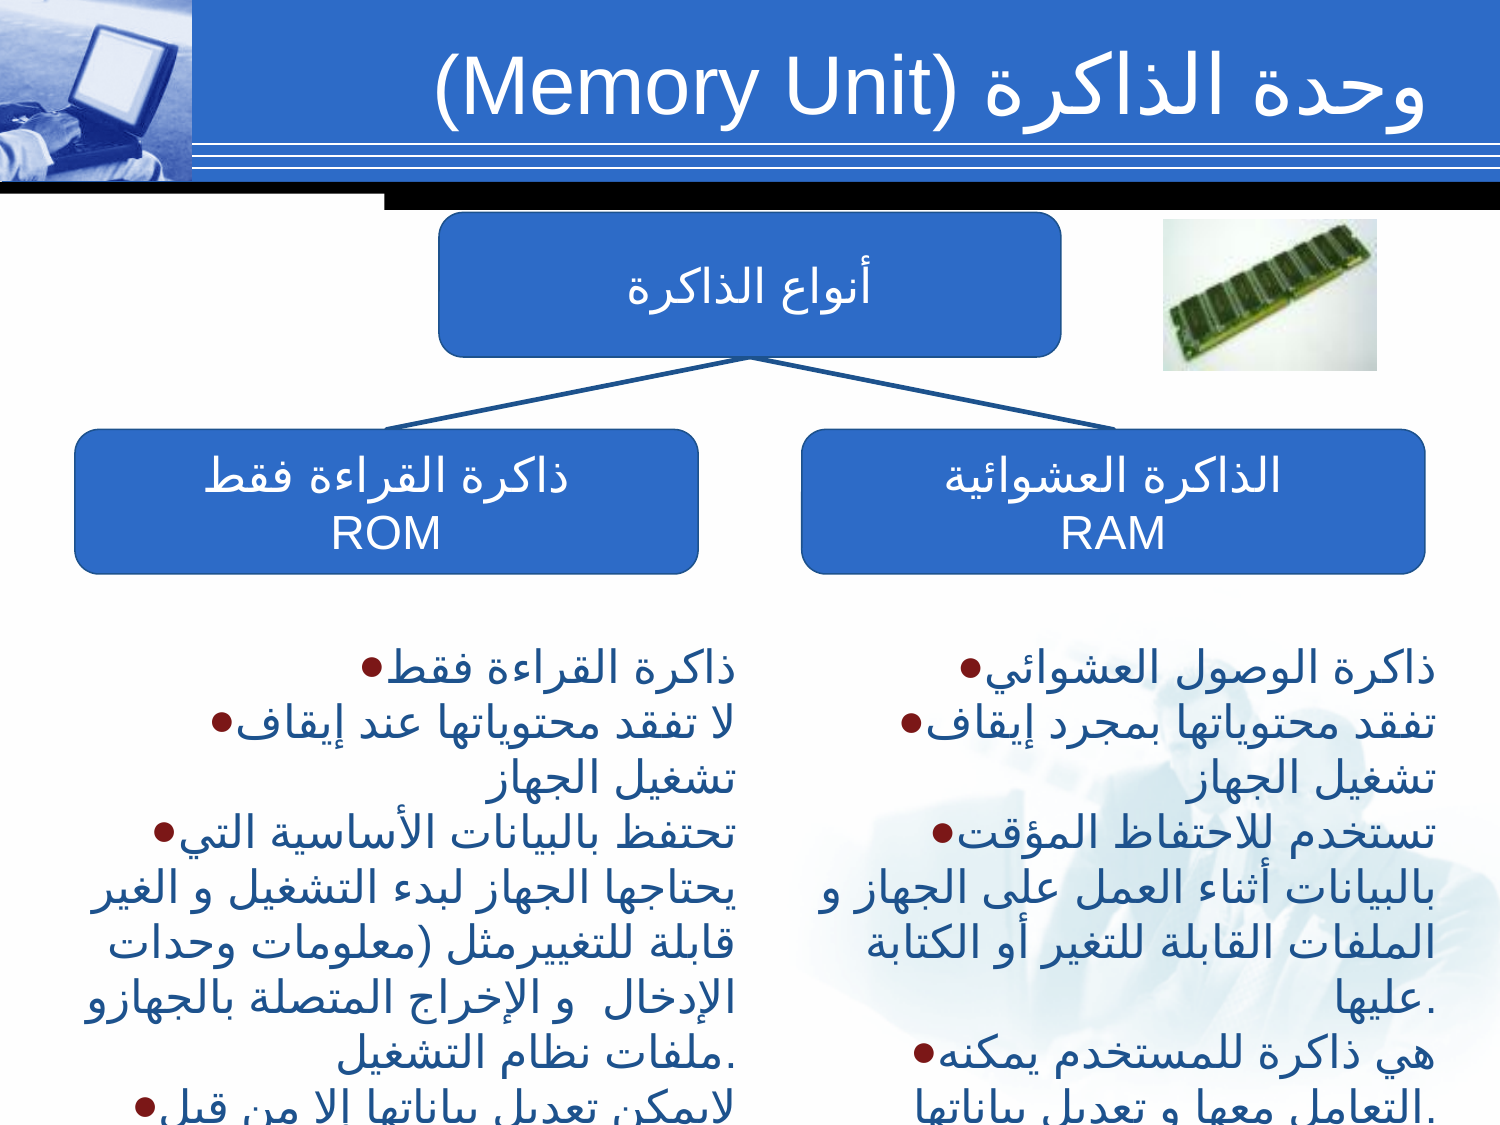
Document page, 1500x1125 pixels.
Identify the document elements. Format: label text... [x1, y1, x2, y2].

picture [0, 194, 1500, 1125]
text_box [74, 212, 1426, 575]
text_box ذاكرة القراءة فقط لا تفقد محتوياتها عند إيقاف تشغيل الجهاز تحتفظ بالبيانات الأساسية التي يحتاجها الجهاز لبدء التشغيل و الغير قابلة للتغييرمثل (معلومات وحدات الإدخال و الإخراج المتصلة بالجهازو ملفات نظام التشغيل. لايمكن تعديل بياناتها إلا من قبل مبرمجين متخصصين. [62, 637, 738, 1077]
picture [0, 0, 192, 181]
text_box ذاكرة الوصول العشوائي تفقد محتوياتها بمجرد إيقاف تشغيل الجهاز تستخدم للاحتفاظ المؤقت بالبيانات أثناء العمل على الجهاز و الملفات القابلة للتغير أو الكتابة عليها. هي ذاكرة للمستخدم يمكنه التعامل معها و تعديل بياناتها. [762, 638, 1438, 1023]
title وحدة الذاكرة (Memory Unit) [412, 37, 1450, 125]
